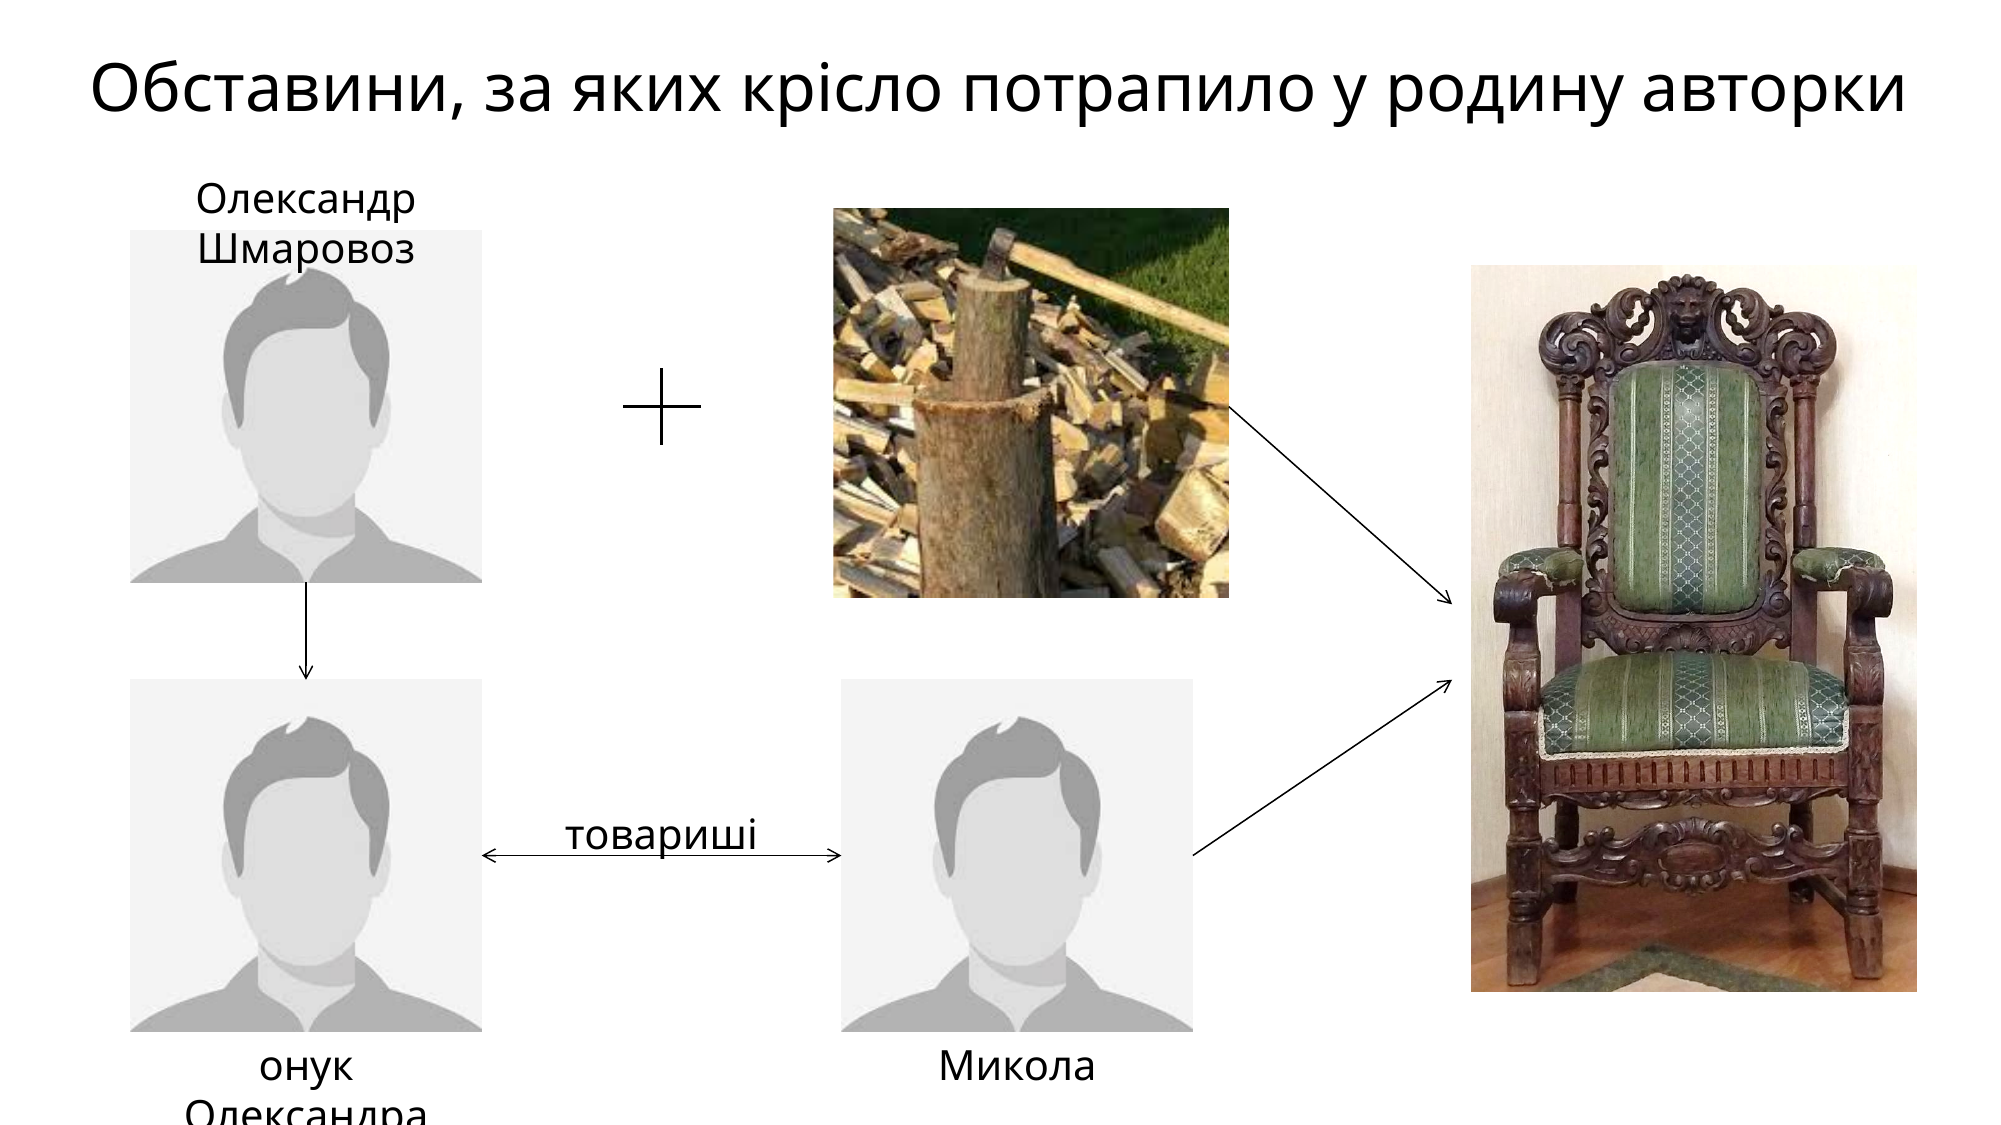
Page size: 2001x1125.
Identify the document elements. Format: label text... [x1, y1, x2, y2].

picture [130, 230, 482, 583]
text_box товариші [482, 856, 841, 865]
picture [130, 679, 482, 1032]
picture [1471, 265, 1917, 992]
text_box товариші [482, 800, 841, 855]
picture [833, 208, 1229, 605]
text_box онук Олександра [130, 1032, 482, 1125]
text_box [1228, 406, 1453, 605]
text_box Микола [841, 1032, 1193, 1097]
text_box [623, 368, 701, 445]
picture [841, 679, 1193, 1032]
text_box Обставини, за яких крісло потрапило у родину авторки [0, 37, 2000, 133]
text_box Олександр Шмаровоз [130, 164, 482, 230]
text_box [1192, 679, 1453, 856]
